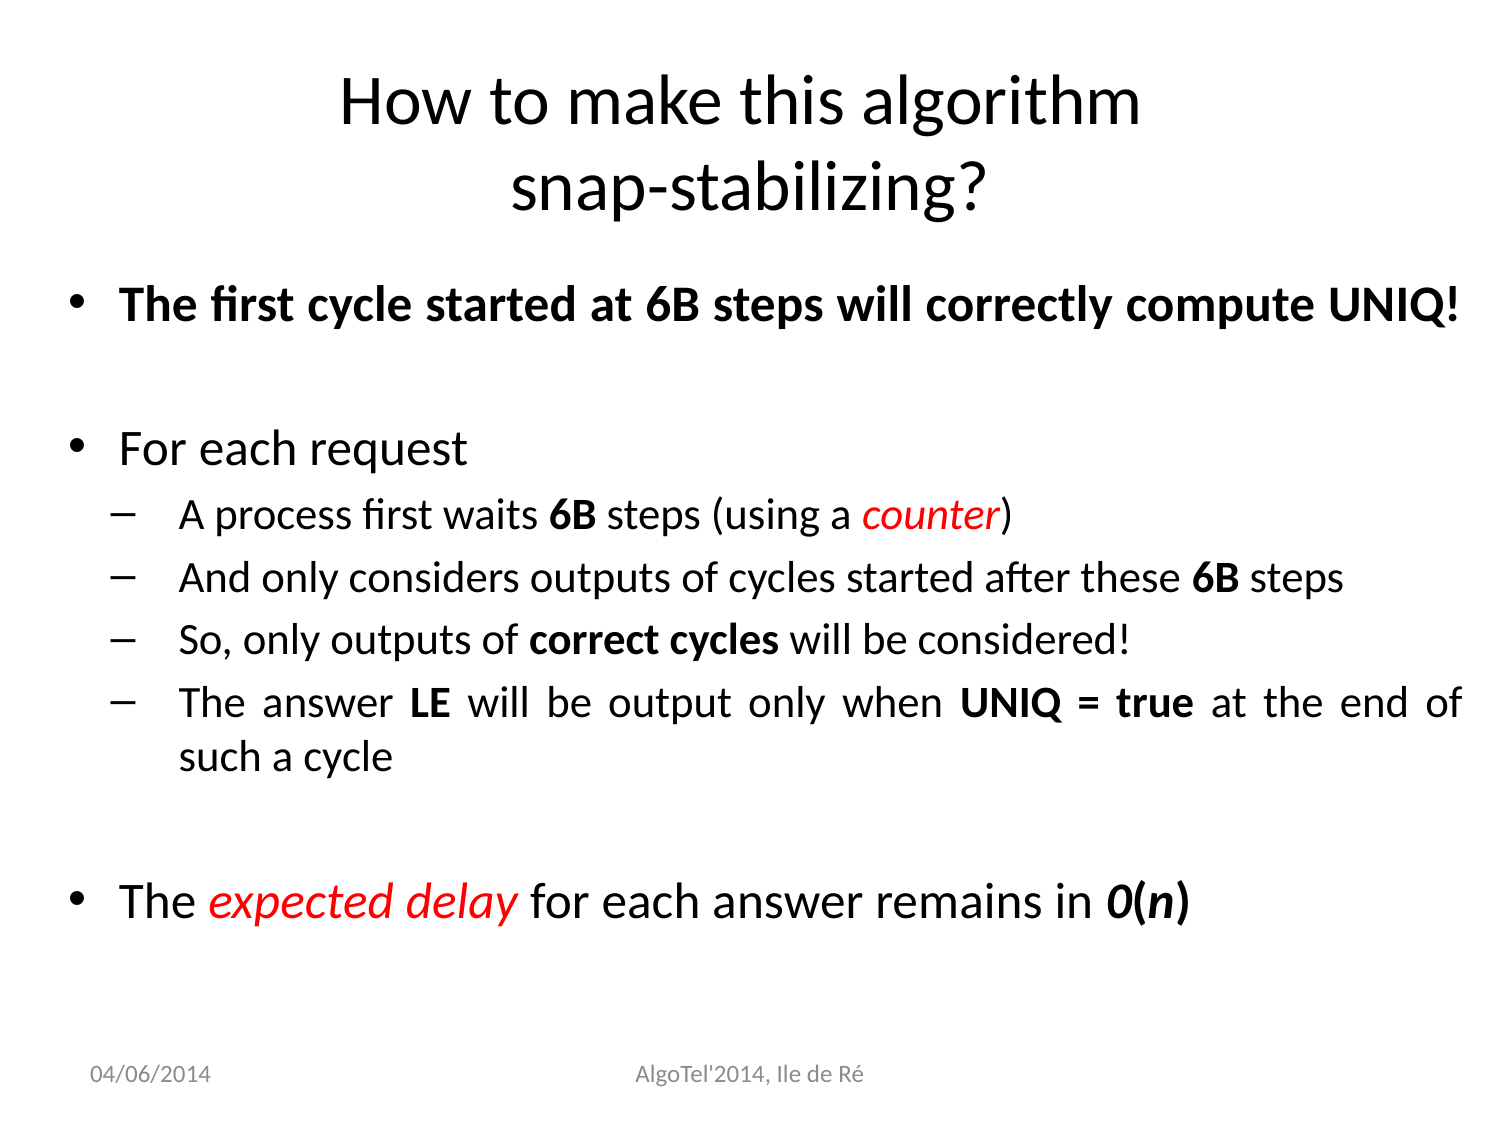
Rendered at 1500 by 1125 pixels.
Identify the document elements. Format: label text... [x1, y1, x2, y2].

footer AlgoTel'2014, Ile de Ré [512, 1042, 988, 1103]
list The first cycle started at 6B steps will correctly compute UNIQ! For each request A process first waits 6B steps (using a counter) And only considers outputs of cycles started after these 6B steps So, only outputs of correct cycles will be considered! The answer LE will be output only when UNIQ = true at the end of such a cycle The expected delay for each answer remains in 0(n) [53, 262, 1479, 1005]
title How to make this algorithm snap-stabilizing? [75, 45, 1425, 233]
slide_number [75, 1042, 425, 1103]
